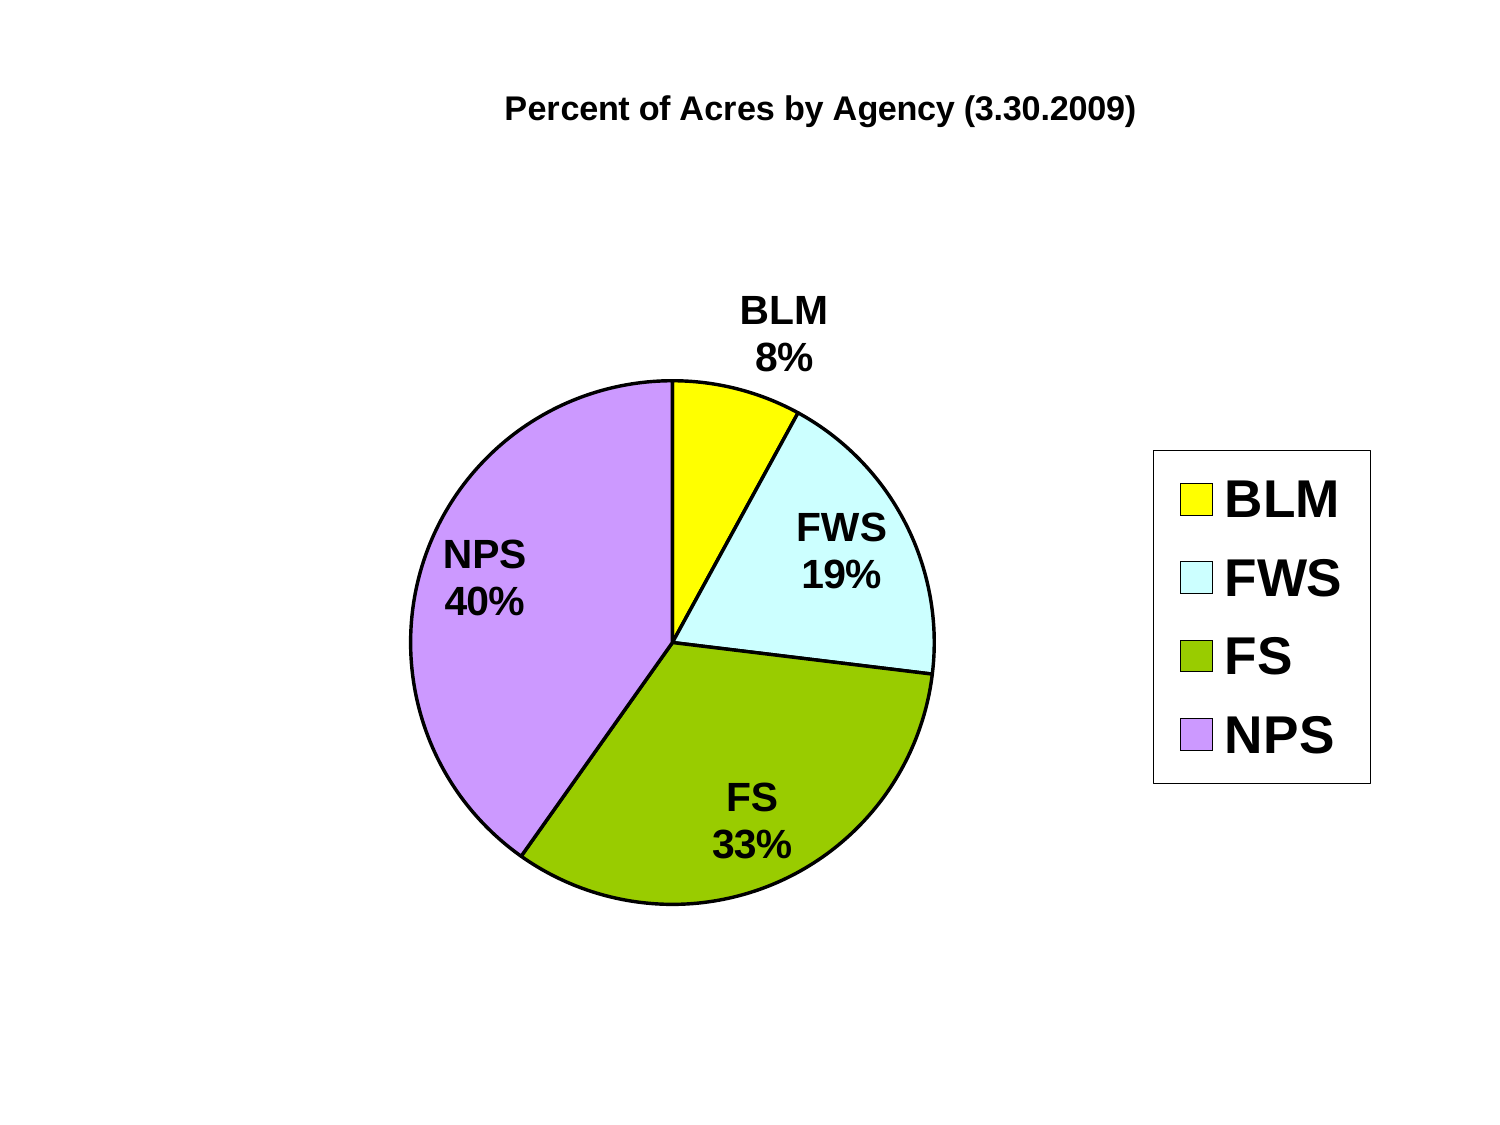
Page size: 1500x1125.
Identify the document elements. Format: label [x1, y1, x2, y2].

chart [18, 58, 1500, 1055]
